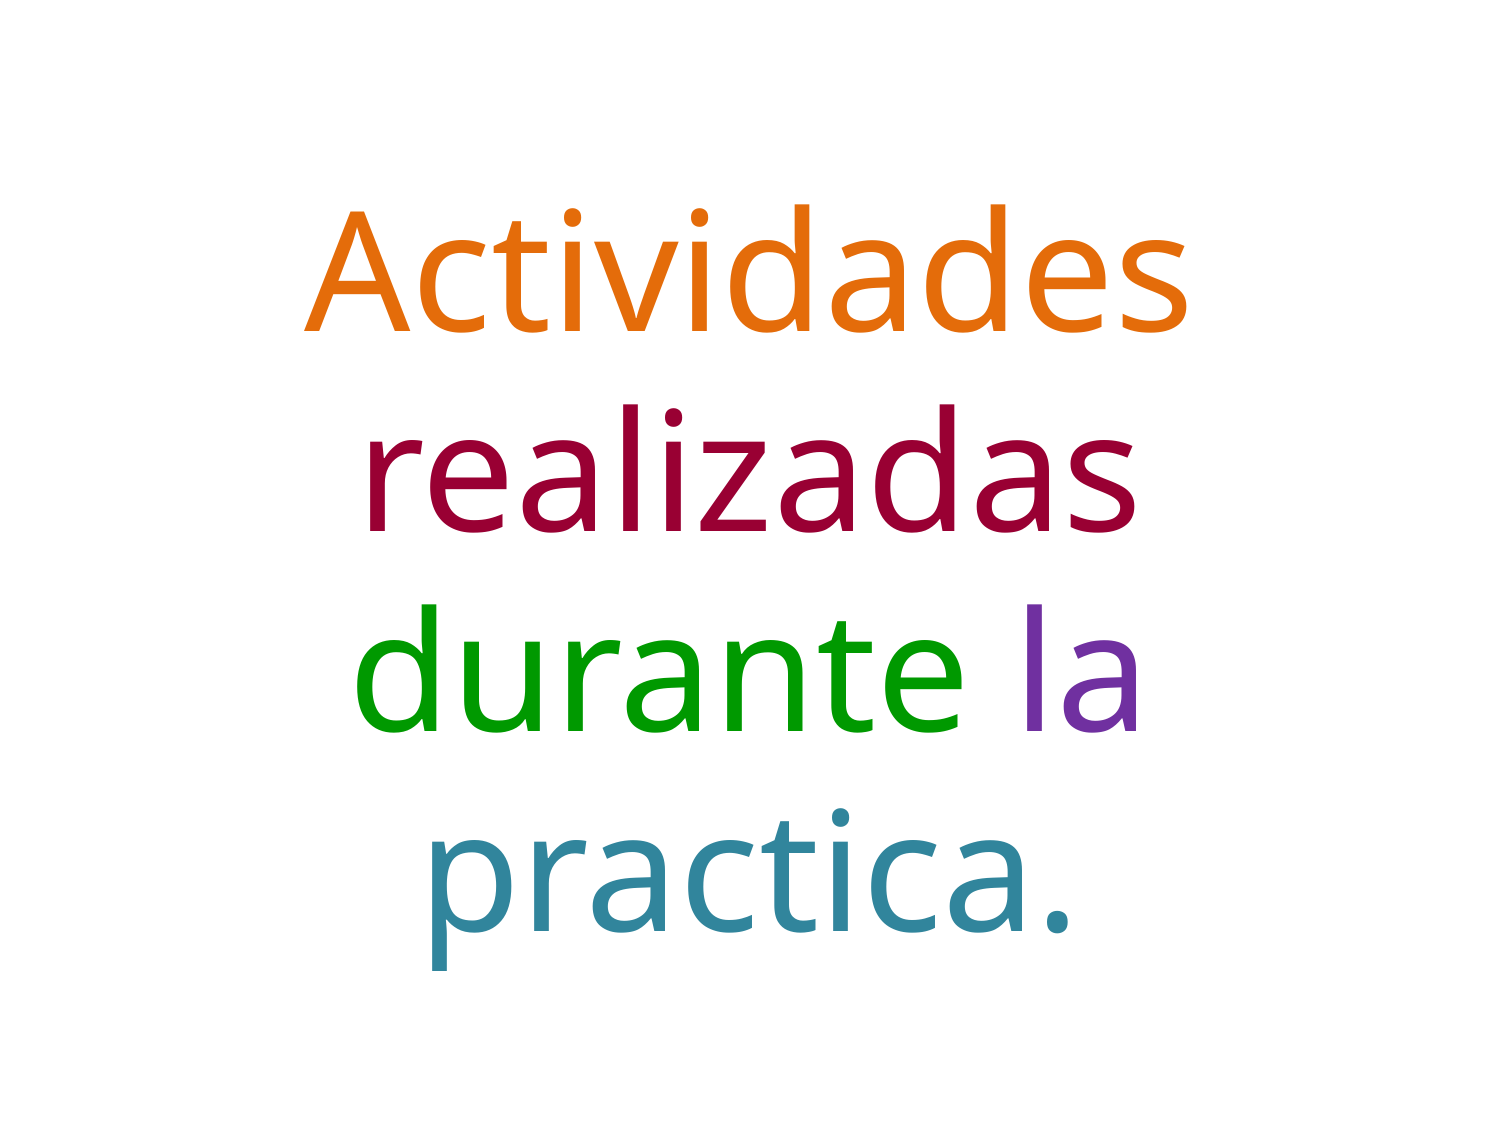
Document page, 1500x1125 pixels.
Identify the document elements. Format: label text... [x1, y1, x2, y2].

title Actividades realizadas durante la practica. [112, 444, 1388, 686]
